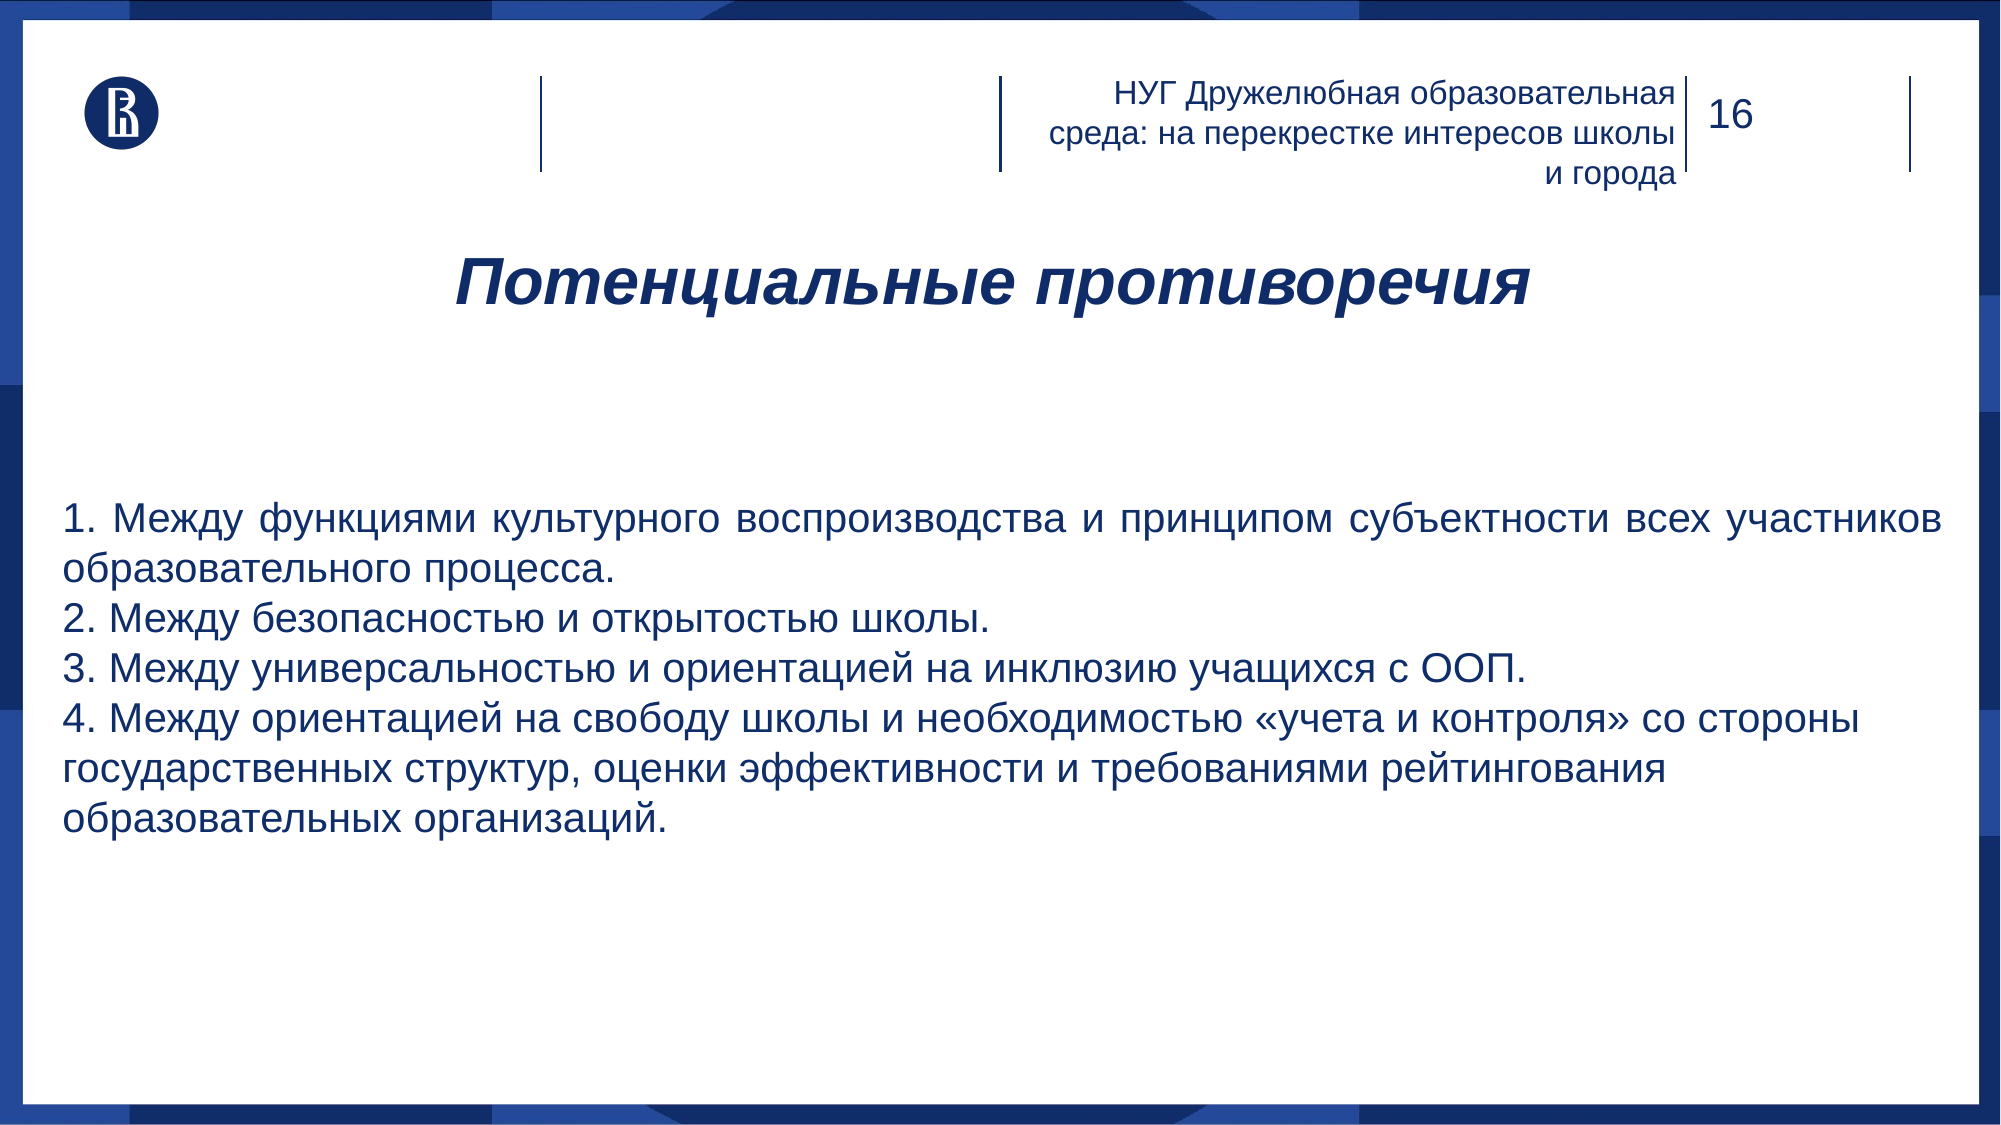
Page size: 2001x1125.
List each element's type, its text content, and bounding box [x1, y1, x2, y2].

list НУГ Дружелюбная образовательная среда: на перекрестке интересов школы и города [1026, 71, 1677, 168]
title Потенциальные противоречия [96, 237, 1911, 365]
text_box 1. Между функциями культурного воспроизводства и принципом субъектности всех участников образовательного процесса. 2. Между безопасностью и открытостью школы. 3. Между универсальностью и ориентацией на инклюзию учащихся с ООП. 4. Между ориентацией на свободу школы и необходимостью «учета и контроля» со стороны государственных структур, оценки эффективности и требованиями рейтингования образовательных организаций. [47, 482, 1959, 848]
picture [0, 0, 2001, 1125]
